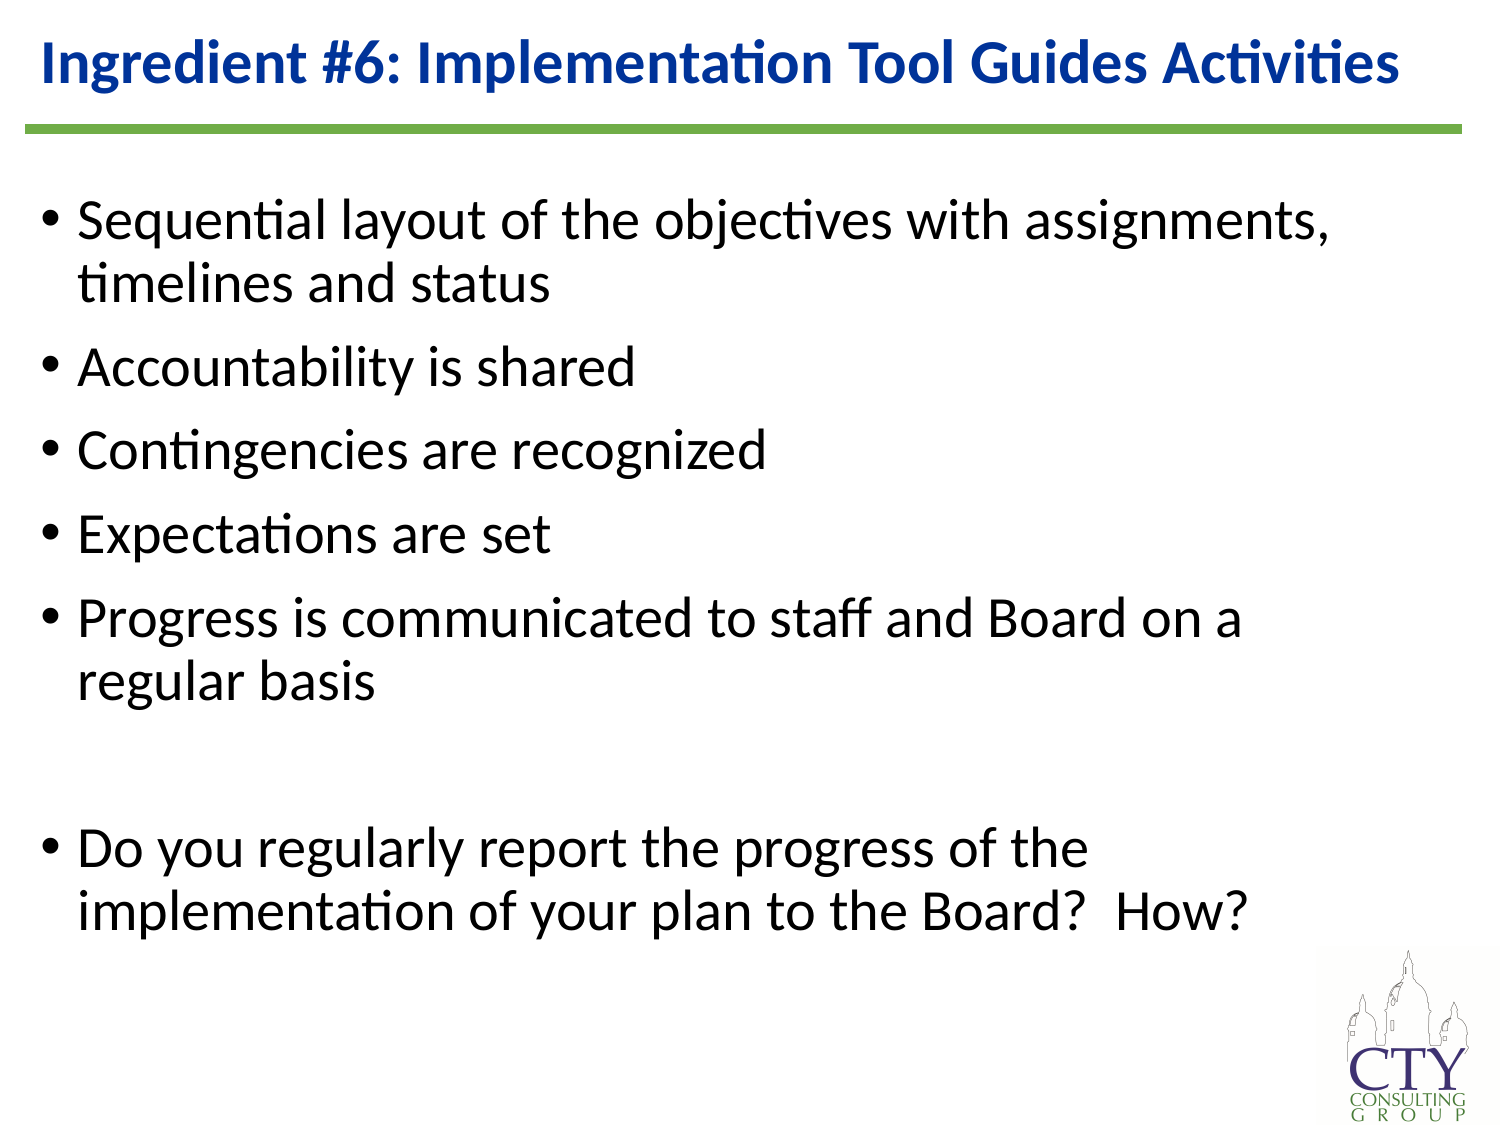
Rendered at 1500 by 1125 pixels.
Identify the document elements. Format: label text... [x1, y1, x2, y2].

list Sequential layout of the objectives with assignments, timelines and status Accountability is shared Contingencies are recognized Expectations are set Progress is communicated to staff and Board on a regular basis Do you regularly report the progress of the implementation of your plan to the Board? How? [25, 181, 1412, 970]
picture [1316, 946, 1500, 1125]
title Ingredient #6: Implementation Tool Guides Activities [25, 9, 1500, 119]
